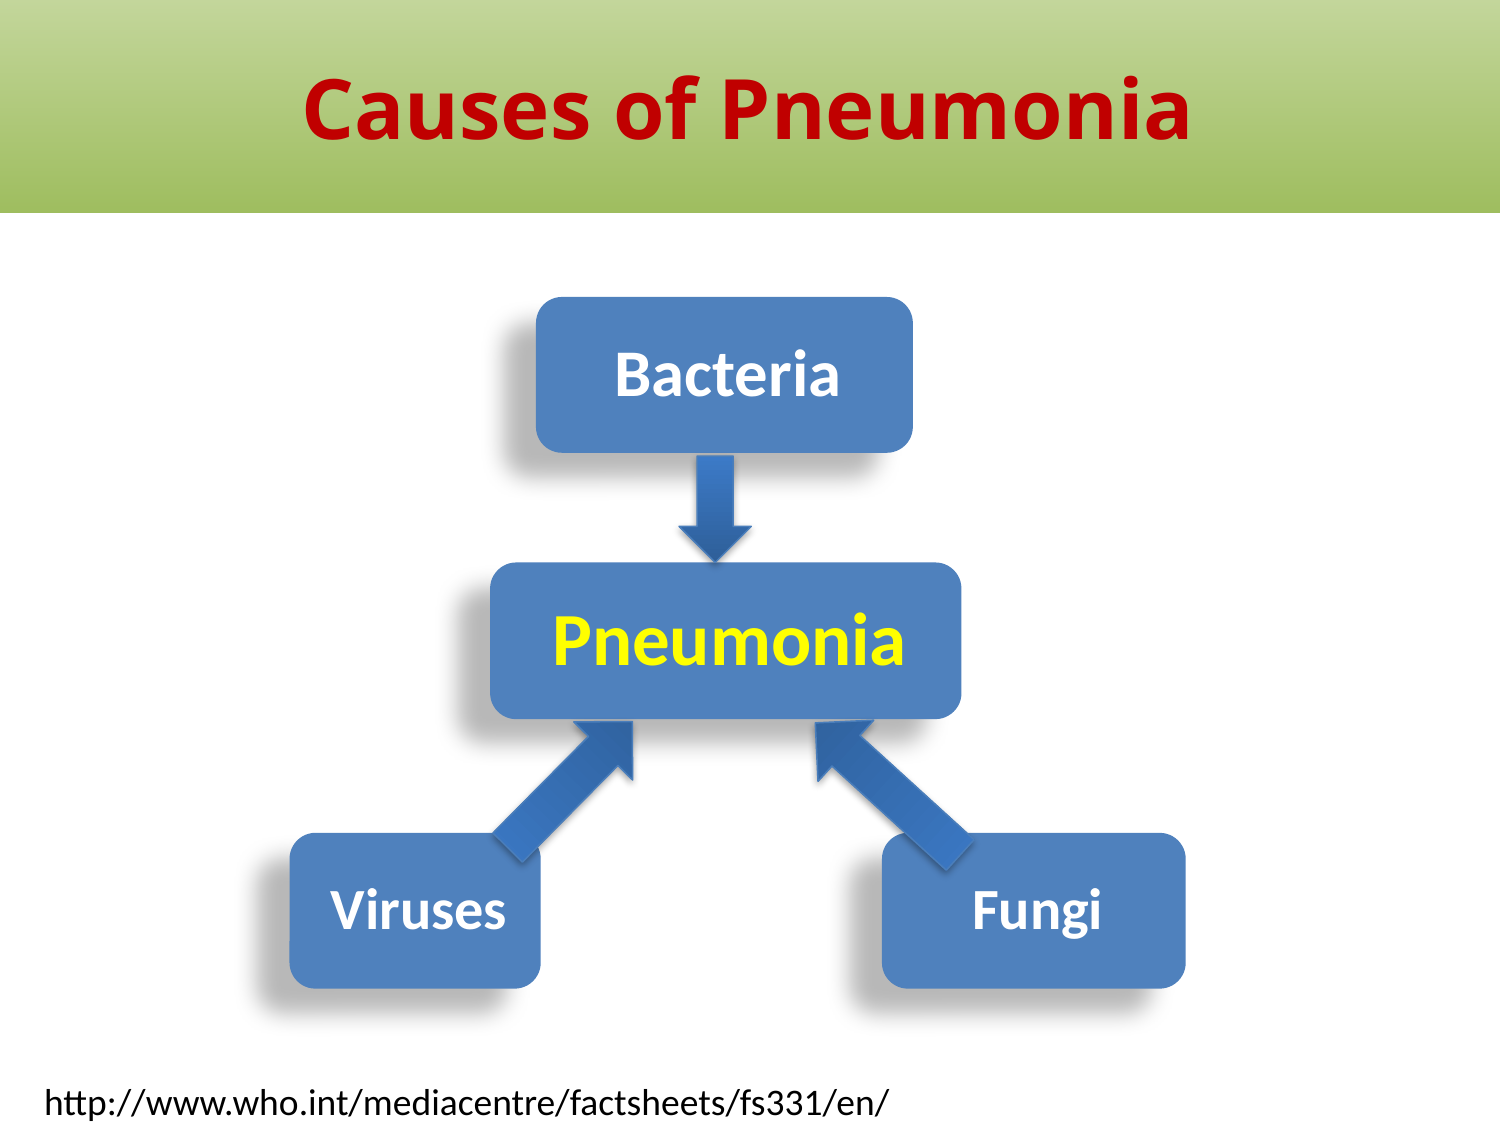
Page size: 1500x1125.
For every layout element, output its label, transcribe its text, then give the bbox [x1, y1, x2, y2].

text_box [0, 0, 1500, 214]
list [137, 255, 1338, 1031]
text_box http://www.who.int/mediacentre/factsheets/fs331/en/ [29, 1070, 1140, 1125]
title Causes of Pneumonia [98, 42, 1398, 173]
